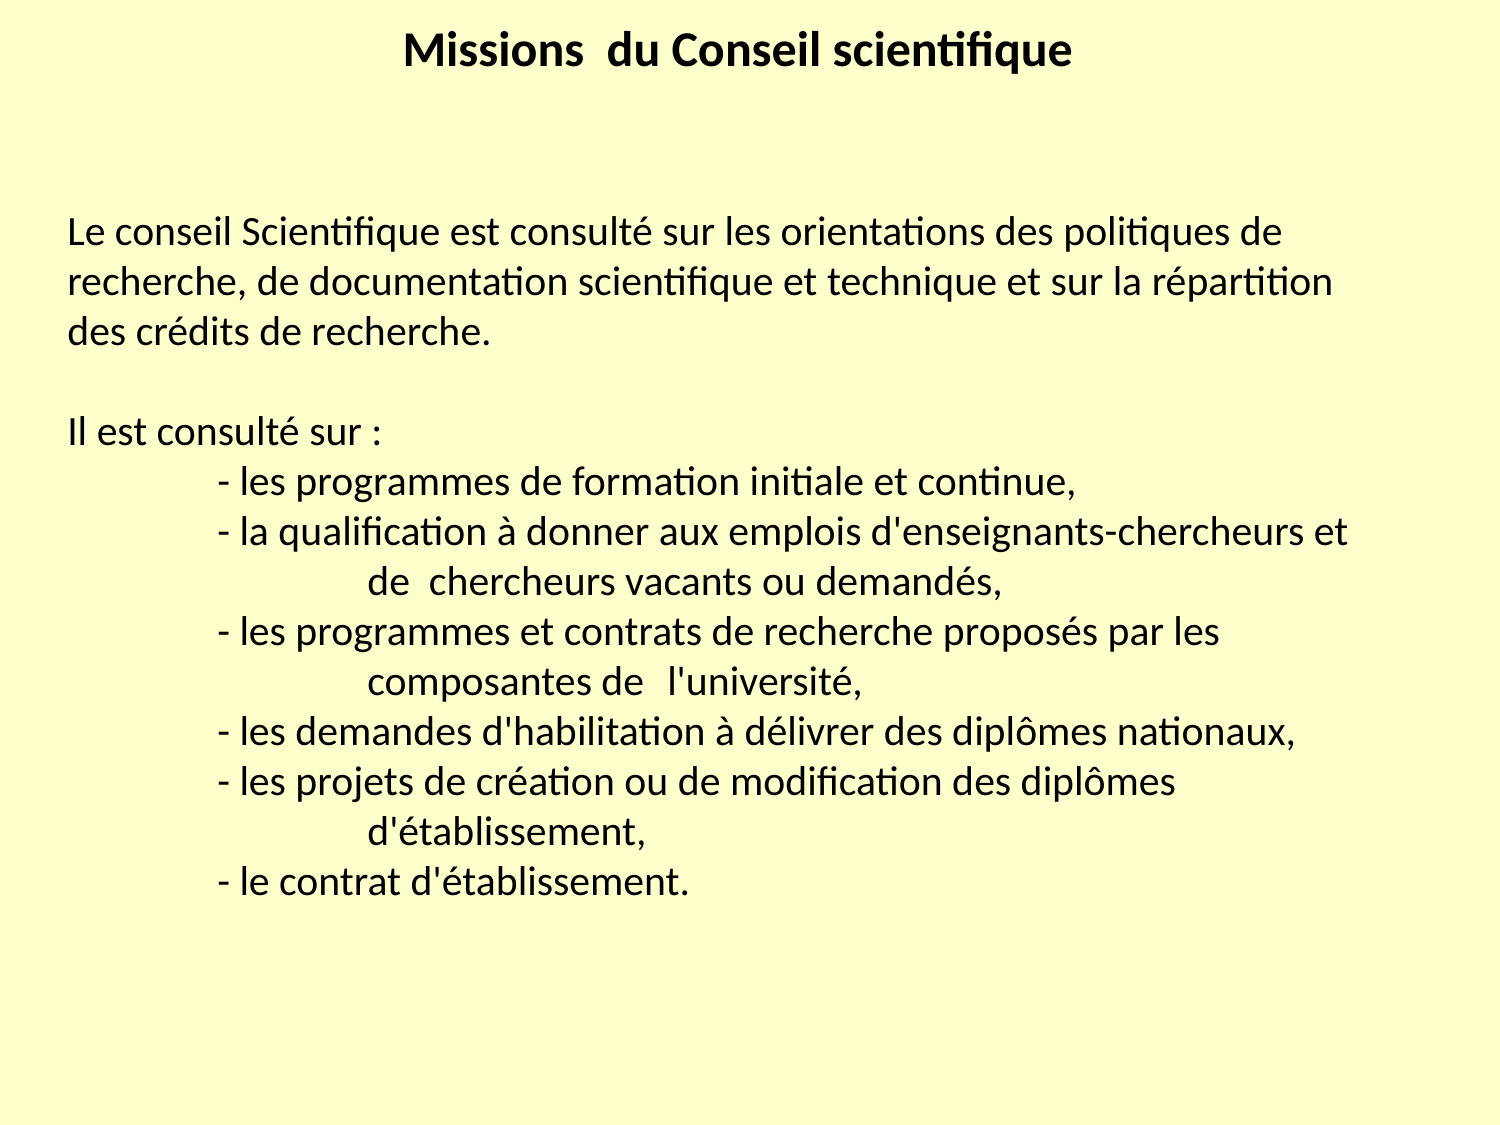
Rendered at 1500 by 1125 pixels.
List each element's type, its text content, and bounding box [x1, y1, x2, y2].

text_box Le conseil Scientifique est consulté sur les orientations des politiques de recherche, de documentation scientifique et technique et sur la répartition des crédits de recherche. Il est consulté sur : - les programmes de formation initiale et continue, - la qualification à donner aux emplois d'enseignants-chercheurs et de chercheurs vacants ou demandés, - les programmes et contrats de recherche proposés par les composantes de l'université, - les demandes d'habilitation à délivrer des diplômes nationaux, - les projets de création ou de modification des diplômes d'établissement, - le contrat d'établissement. [52, 196, 1411, 1002]
text_box Missions du Conseil scientifique [387, 9, 1100, 85]
